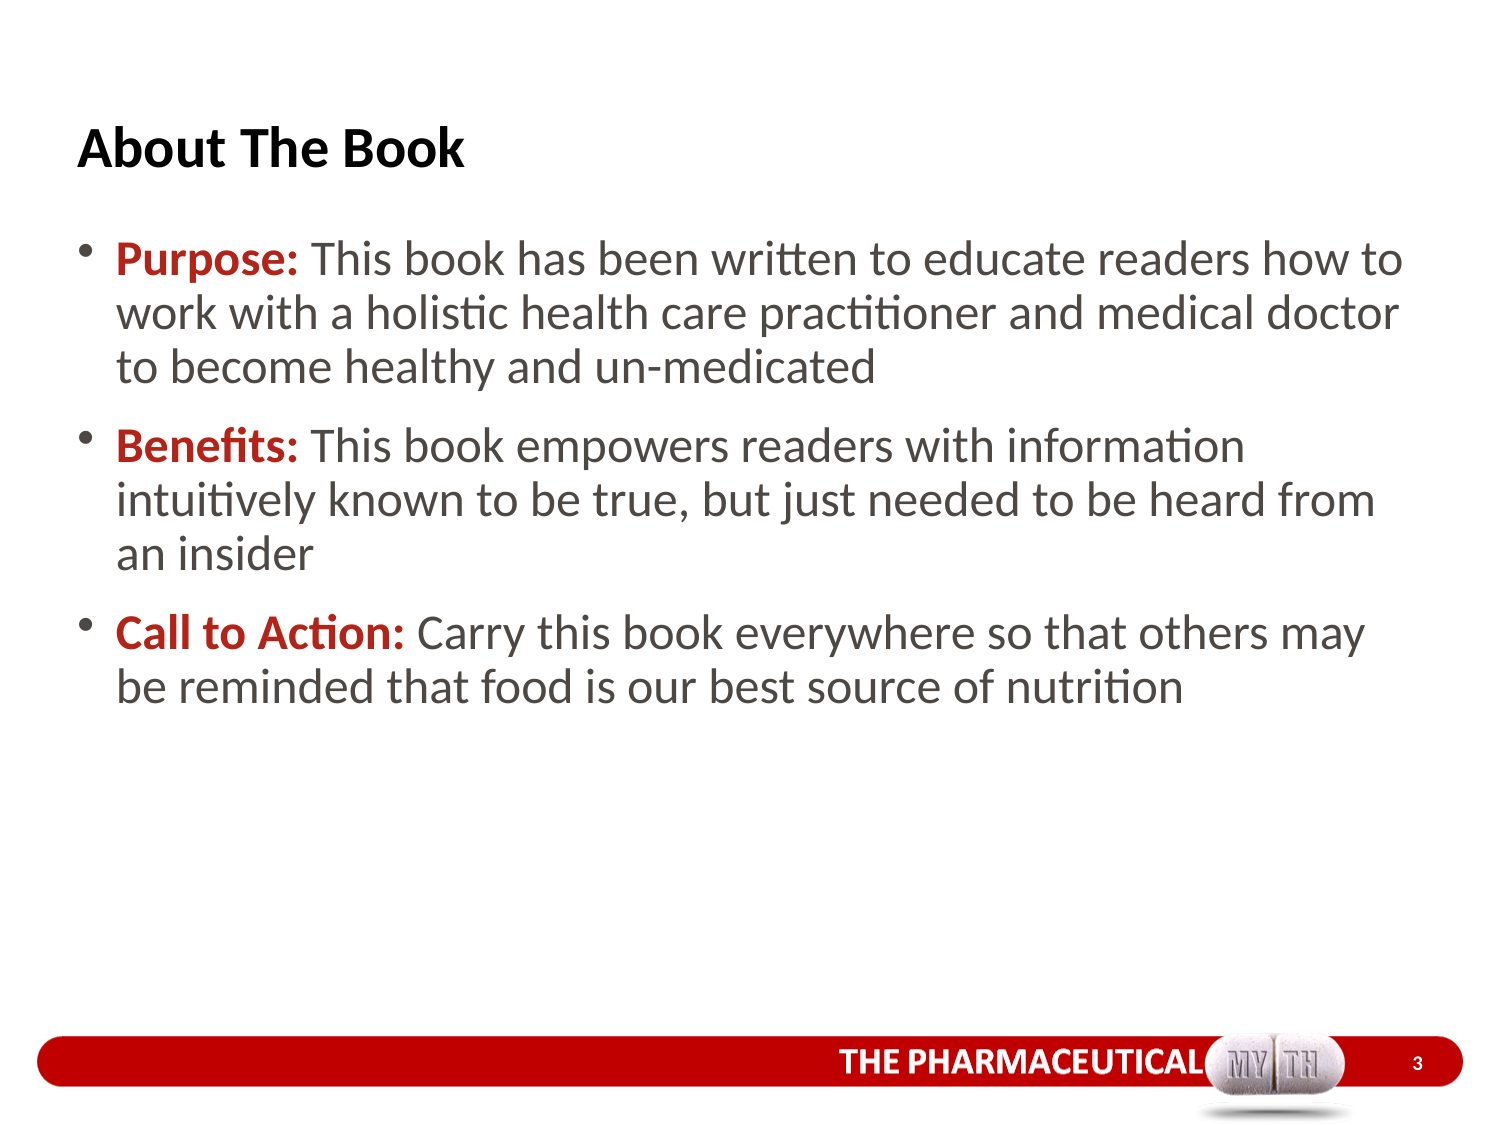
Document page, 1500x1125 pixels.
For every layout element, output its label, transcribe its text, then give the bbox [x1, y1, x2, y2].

picture [36, 1017, 1464, 1125]
title About The Book [62, 49, 1438, 188]
list Purpose: This book has been written to educate readers how to work with a holistic health care practitioner and medical doctor to become healthy and un-medicated Benefits: This book empowers readers with information intuitively known to be true, but just needed to be heard from an insider Call to Action: Carry this book everywhere so that others may be reminded that food is our best source of nutrition [62, 224, 1438, 1013]
slide_number 3 [1402, 1049, 1428, 1075]
